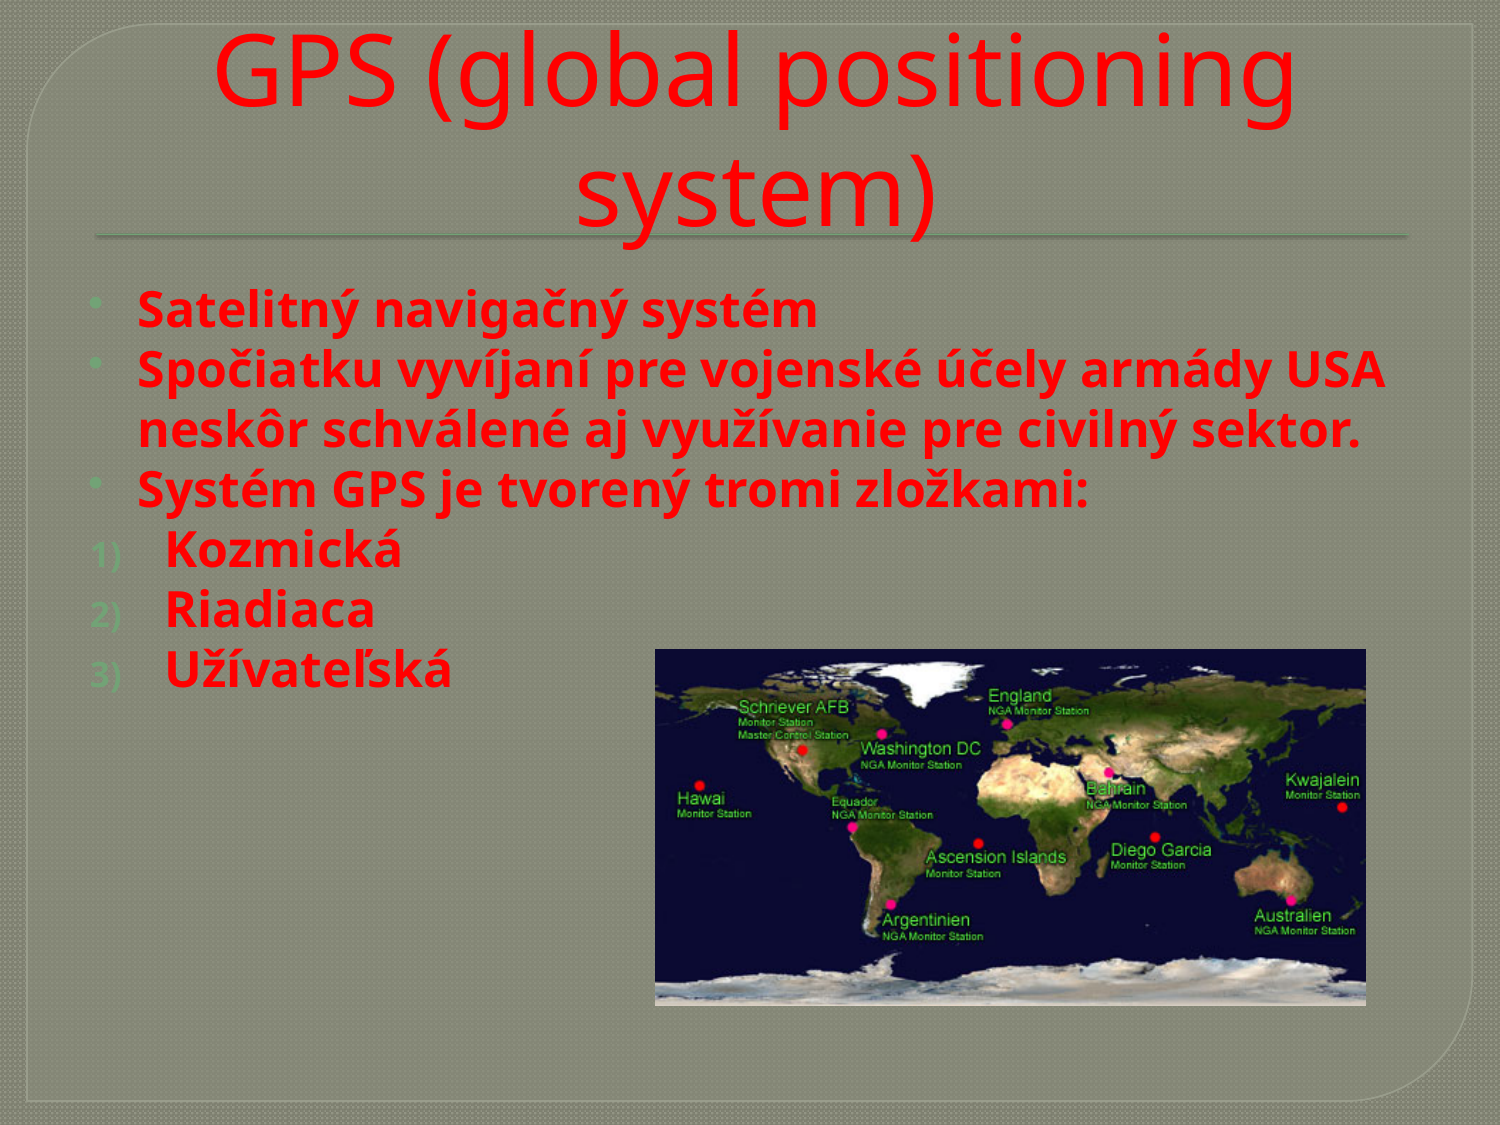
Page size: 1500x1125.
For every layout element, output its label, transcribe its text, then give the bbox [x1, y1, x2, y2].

picture [655, 649, 1367, 1006]
title GPS (global positioning system) [76, 66, 1427, 254]
list Satelitný navigačný systém Spočiatku vyvíjaní pre vojenské účely armády USA neskôr schválené aj využívanie pre civilný sektor. Systém GPS je tvorený tromi zložkami: Kozmická Riadiaca Užívateľská [75, 270, 1425, 1013]
